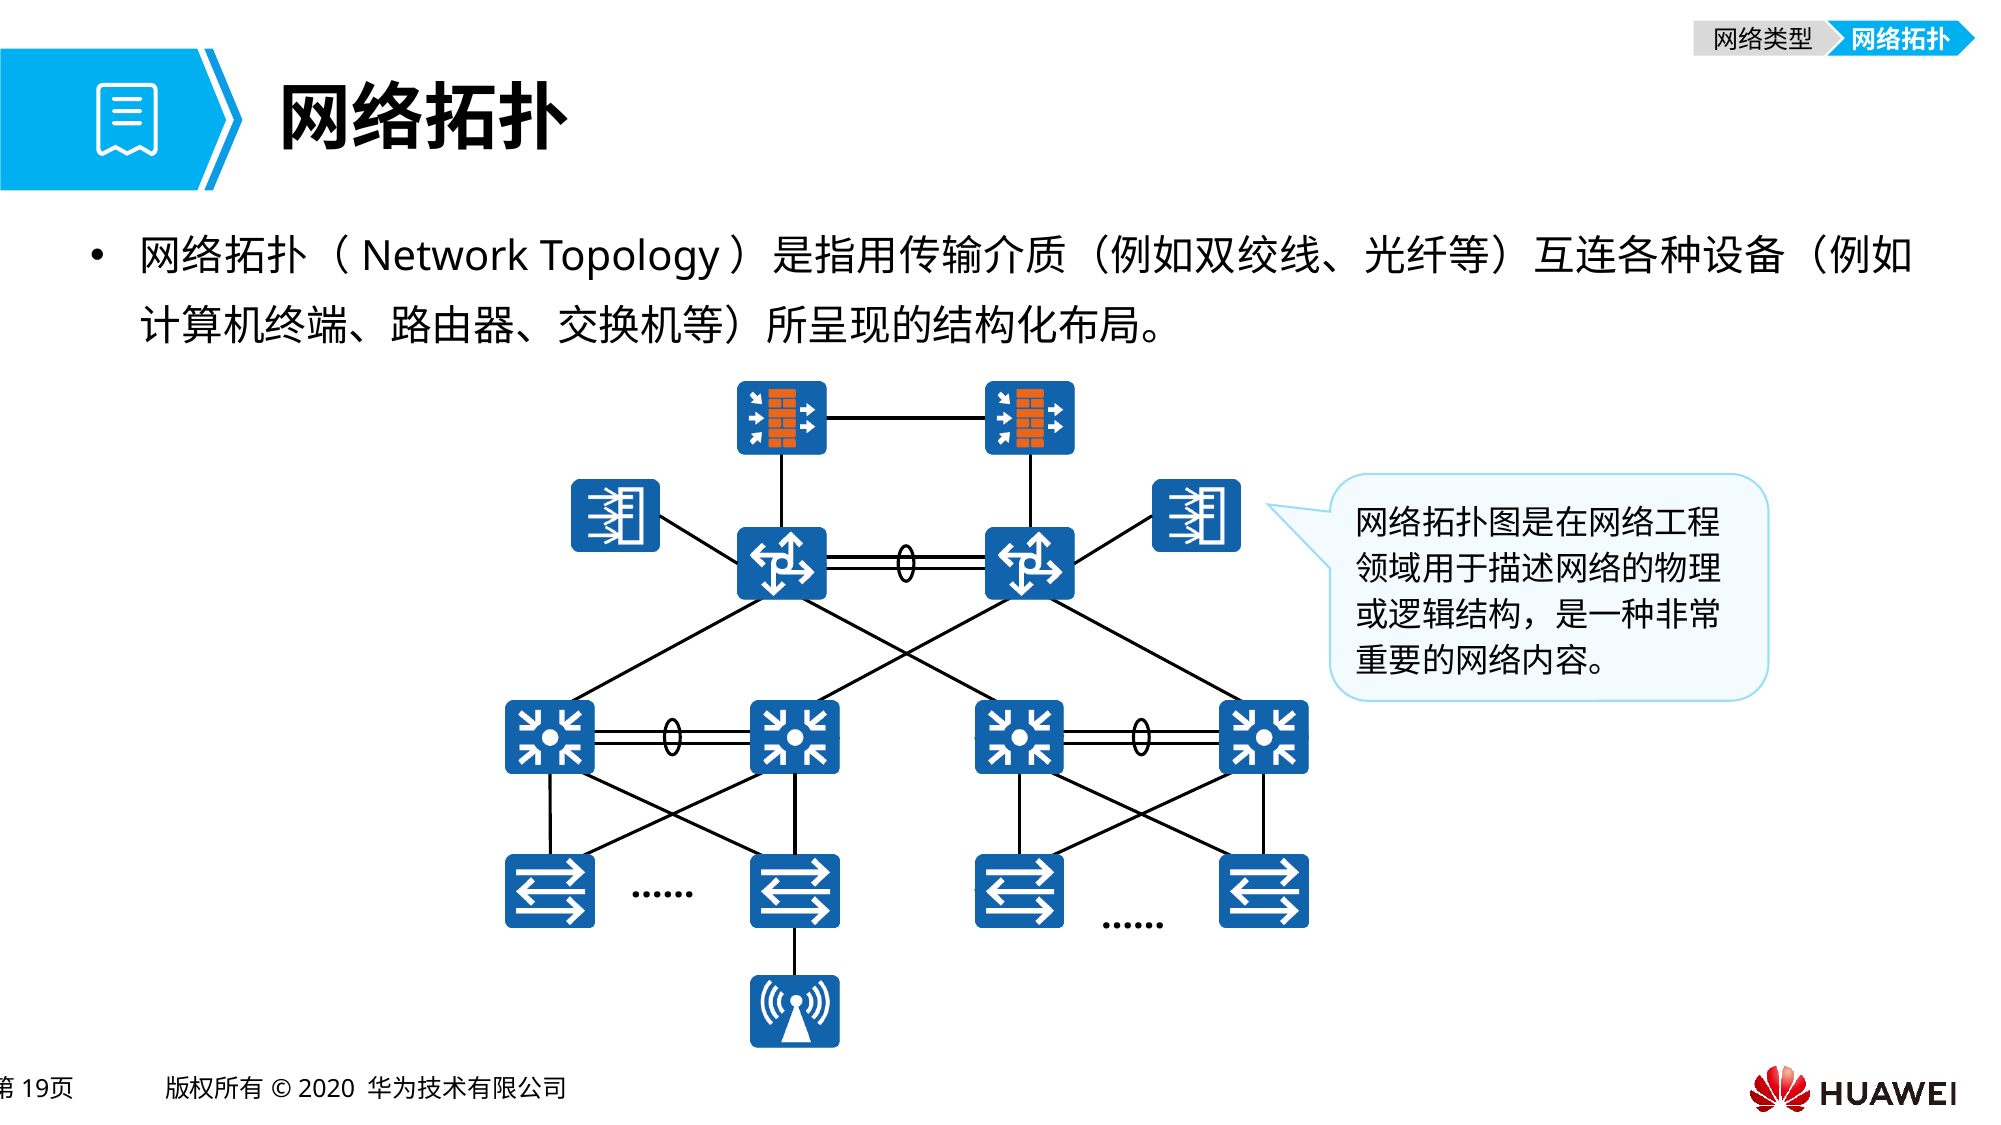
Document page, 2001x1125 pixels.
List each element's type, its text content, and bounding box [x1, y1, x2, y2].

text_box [505, 381, 1309, 1048]
text_box 网络拓扑 [1827, 20, 1976, 56]
list 网络拓扑（Network Topology）是指用传输介质（例如双绞线、光纤等）互连各种设备（例如计算机终端、路由器、交换机等）所呈现的结构化布局。 [76, 202, 1927, 971]
text_box 网络类型 [1693, 20, 1842, 56]
text_box 网络拓扑图是在网络工程领域用于描述网络的物理或逻辑结构，是一种非常重要的网络内容。 [1309, 473, 1769, 701]
title 网络拓扑 [261, 67, 1874, 173]
picture [1750, 1066, 1956, 1112]
